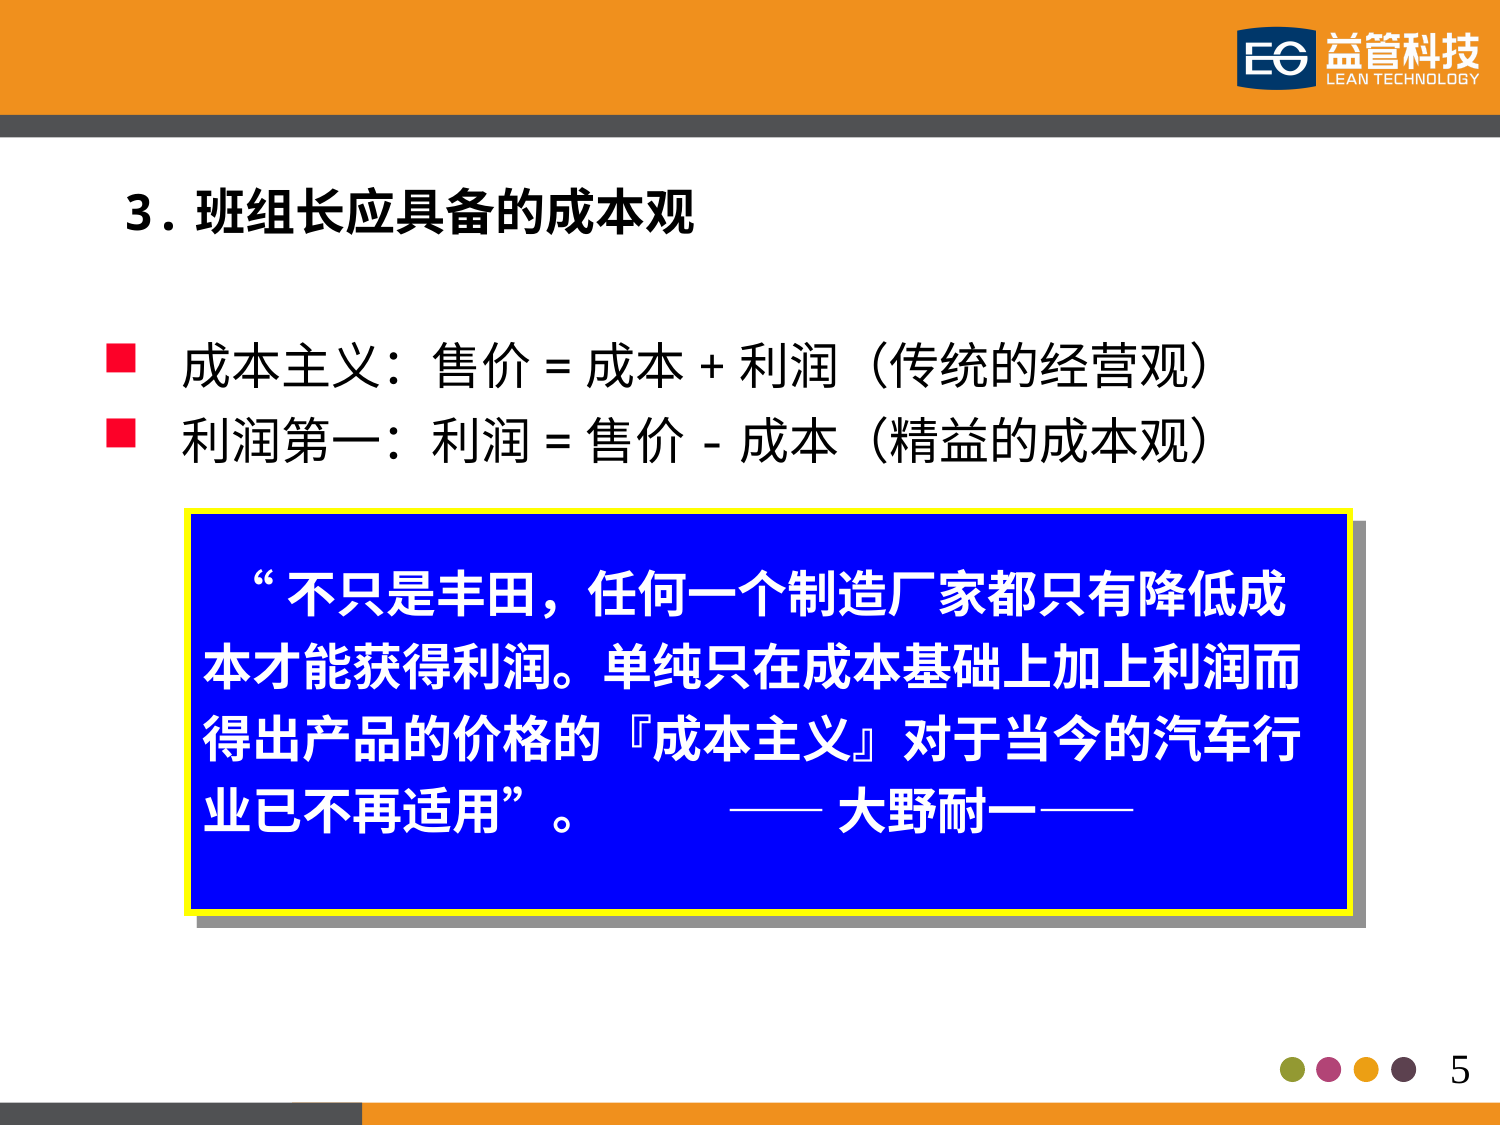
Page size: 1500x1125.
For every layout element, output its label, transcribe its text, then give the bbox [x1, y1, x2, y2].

text_box 成本主义：售价=成本+利润（传统的经营观） 利润第一：利润=售价-成本（精益的成本观） [87, 260, 1450, 561]
text_box 3.班组长应具备的成本观 [108, 172, 711, 248]
text_box “不只是丰田，任何一个制造厂家都只有降低成 本才能获得利润。单纯只在成本基础上加上利润而 得出产品的价格的『成本主义』对于当今的汽车行 业已不再适用”。 —— 大野耐一—— [187, 561, 1350, 913]
picture [1230, 12, 1488, 108]
